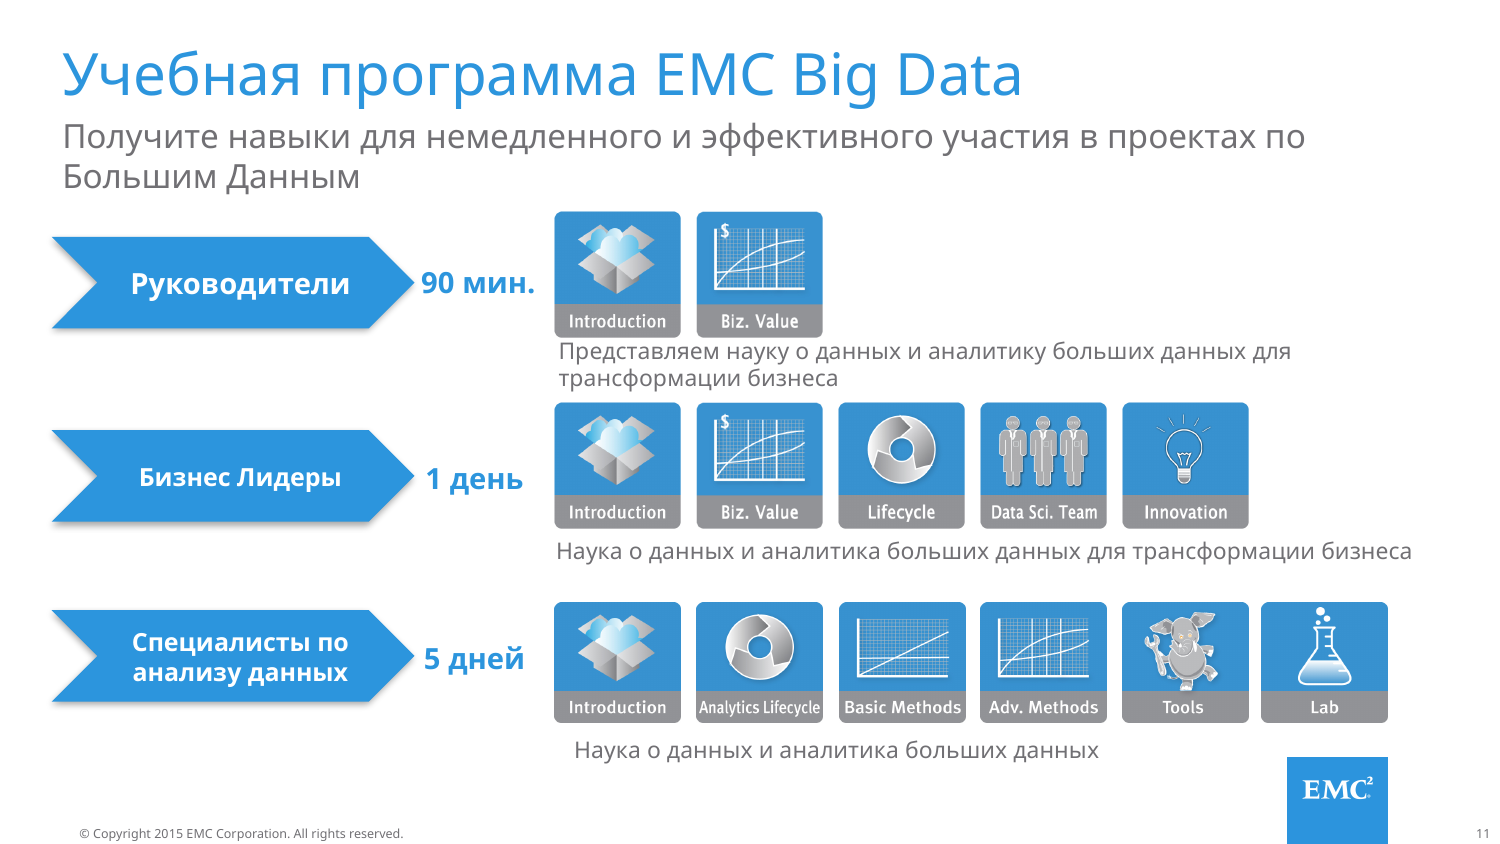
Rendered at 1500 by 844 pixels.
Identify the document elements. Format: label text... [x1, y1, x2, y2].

picture [1287, 757, 1388, 844]
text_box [554, 211, 823, 338]
text_box Наука о данных и аналитика больших данных для трансформации бизнеса [541, 529, 1494, 572]
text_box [554, 602, 1388, 723]
text_box Представляем науку о данных и аналитику больших данных для трансформации бизнеса [543, 329, 1482, 399]
text_box Специалисты по анализу данных [50, 609, 416, 703]
text_box Бизнес Лидеры [50, 429, 416, 523]
text_box Руководители [50, 236, 416, 330]
title Учебная программа EMC Big Data [62, 37, 1450, 113]
text_box 5 дней [395, 633, 549, 683]
text_box Наука о данных и аналитика больших данных [559, 730, 1122, 770]
text_box 1 день [394, 452, 549, 503]
text_box 90 мин. [392, 257, 549, 307]
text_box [554, 402, 1249, 529]
subtitle Получите навыки для немедленного и эффективного участия в проектах по Большим Данным [62, 115, 1449, 165]
